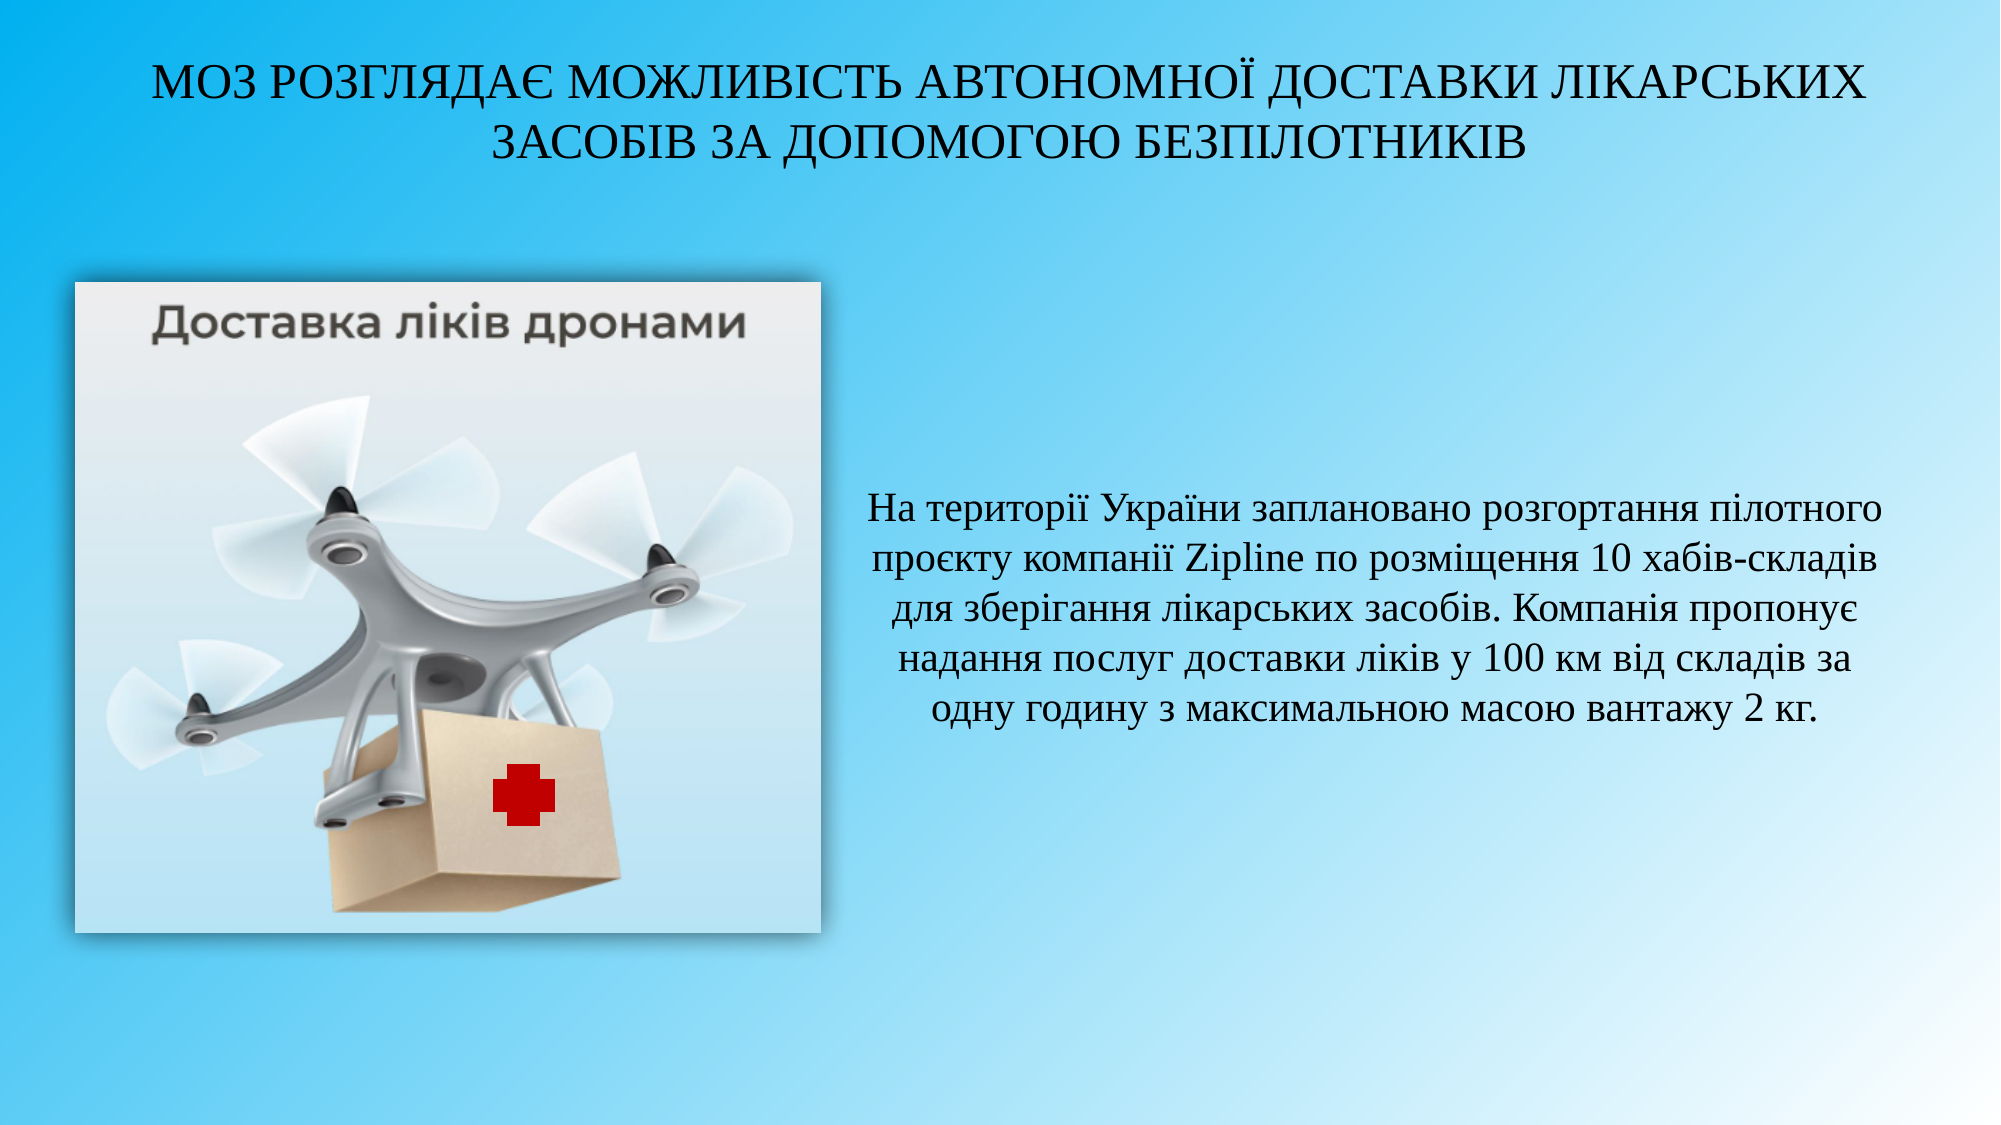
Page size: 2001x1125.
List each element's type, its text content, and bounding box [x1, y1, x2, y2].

title МОЗ РОЗГЛЯДАЄ МОЖЛИВІСТЬ АВТОНОМНОЇ ДОСТАВКИ ЛІКАРСЬКИХ ЗАСОБІВ ЗА ДОПОМОГОЮ БЕЗПІЛОТНИКІВ [48, 35, 1971, 182]
text_box На території України заплановано розгортання пілотного проєкту компанії Zipline по розміщення 10 хабів-складів для зберігання лікарських засобів. Компанія пропонує надання послуг доставки ліків у 100 км від складів за одну годину з максимальною масою вантажу 2 кг. [847, 472, 1903, 738]
picture [74, 282, 821, 934]
